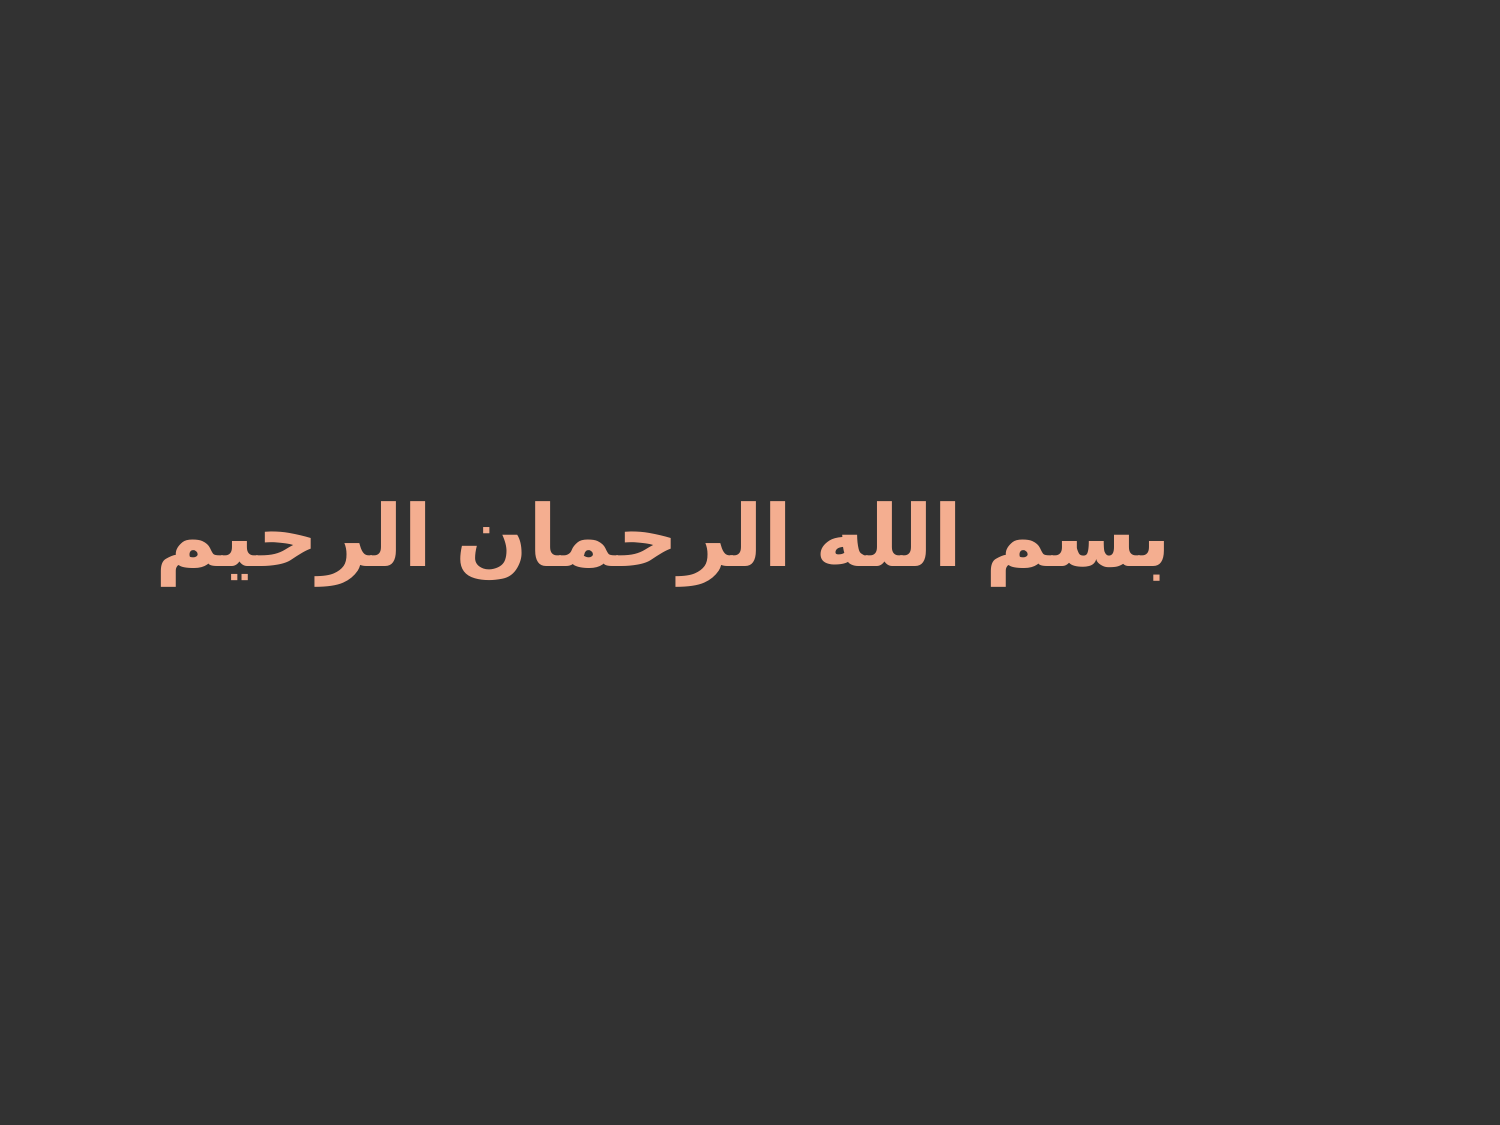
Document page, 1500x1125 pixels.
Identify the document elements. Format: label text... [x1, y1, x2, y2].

title بسم الله الرحمان الرحيم [0, 45, 1350, 1020]
